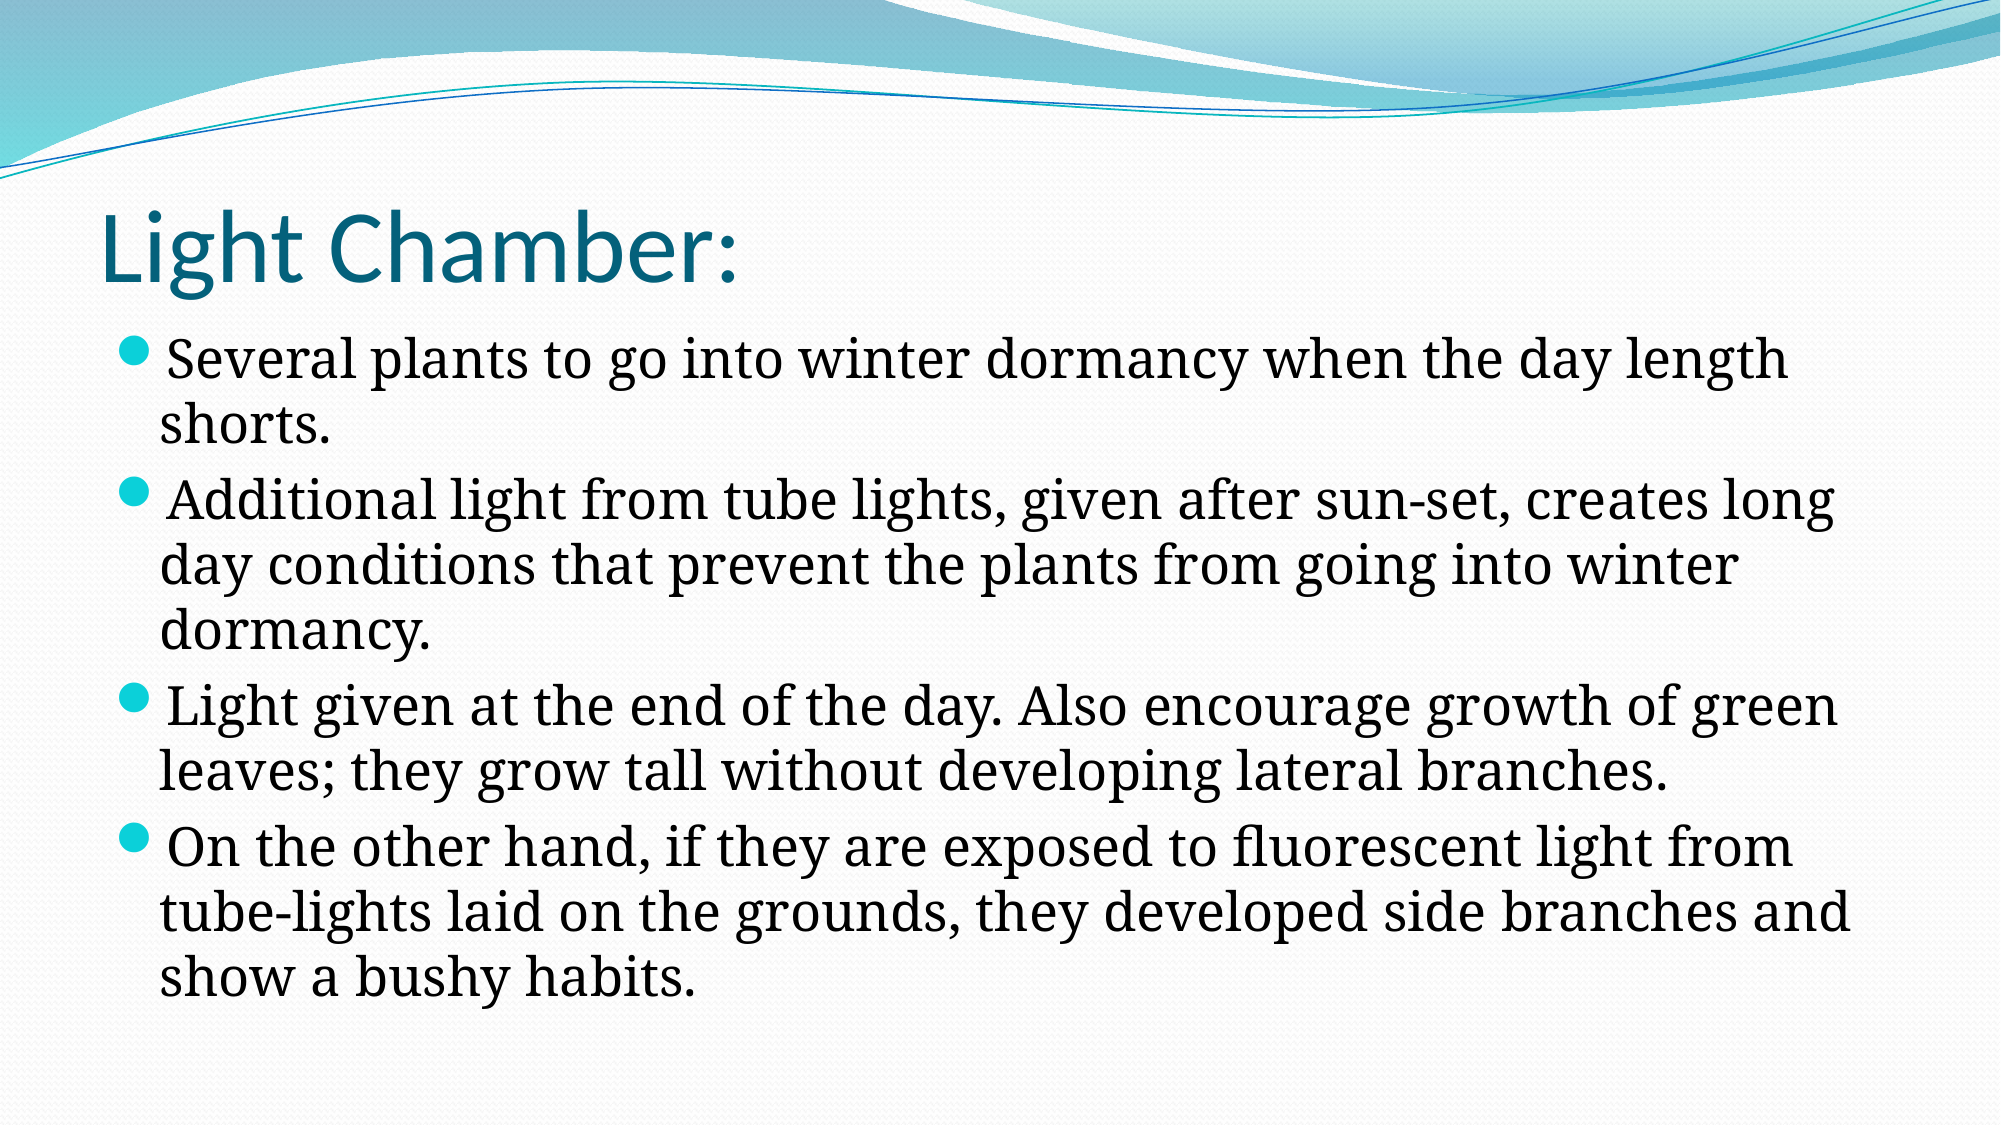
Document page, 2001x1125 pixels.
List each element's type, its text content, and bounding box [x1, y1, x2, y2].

list Several plants to go into winter dormancy when the day length shorts. Additional light from tube lights, given after sun-set, creates long day conditions that prevent the plants from going into winter dormancy. Light given at the end of the day. Also encourage growth of green leaves; they grow tall without developing lateral branches. On the other hand, if they are exposed to fluorescent light from tube-lights laid on the grounds, they developed side branches and show a bushy habits. [99, 317, 1900, 1038]
title Light Chamber: [99, 115, 1900, 303]
